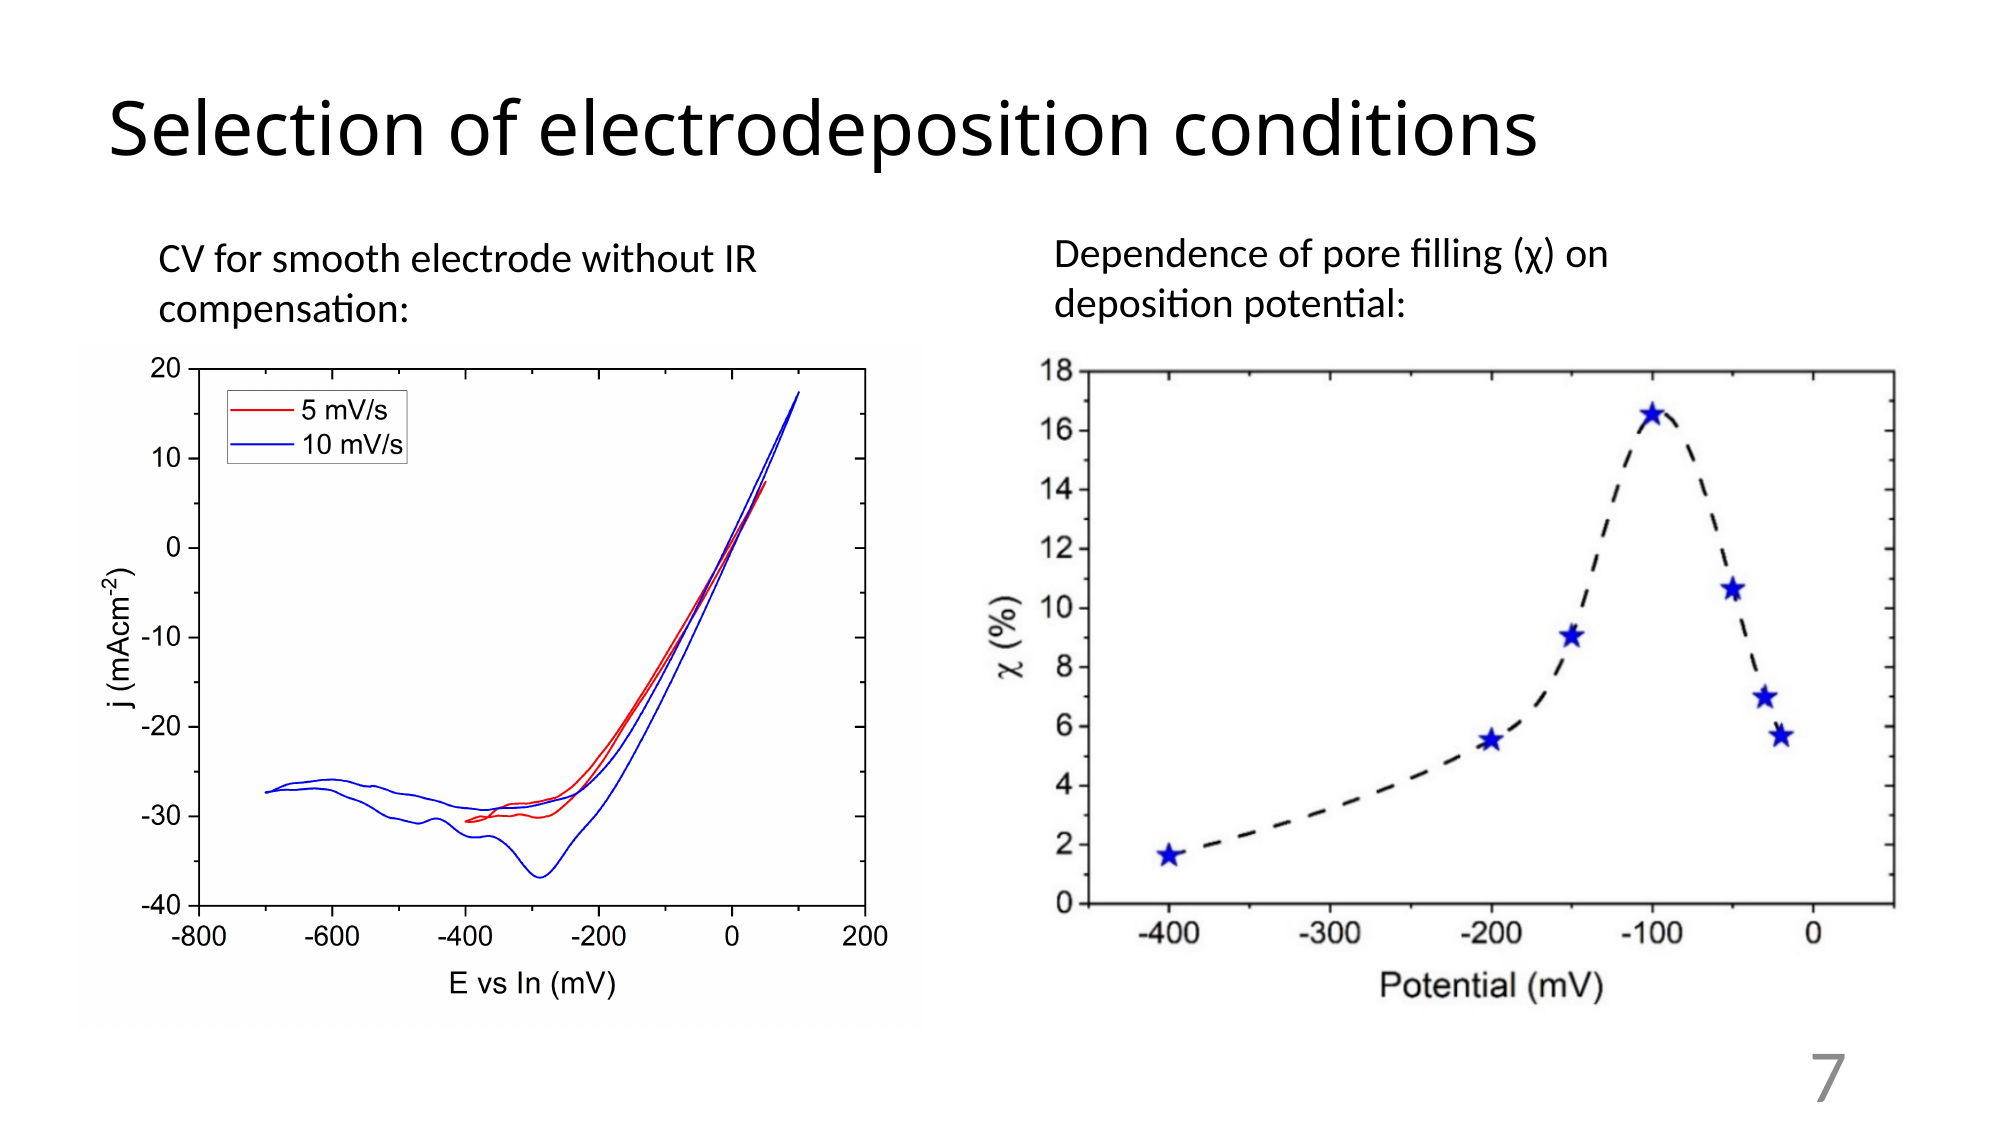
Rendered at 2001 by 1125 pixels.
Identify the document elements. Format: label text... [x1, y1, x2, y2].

title Selection of electrodeposition conditions [93, 22, 1819, 240]
text_box CV for smooth electrode without IR compensation: [143, 222, 890, 338]
slide_number 7 [1412, 1042, 1863, 1103]
picture [956, 350, 1952, 1041]
text_box Dependence of pore filling (χ) on deposition potential: [1039, 218, 1786, 334]
picture [77, 339, 923, 1030]
